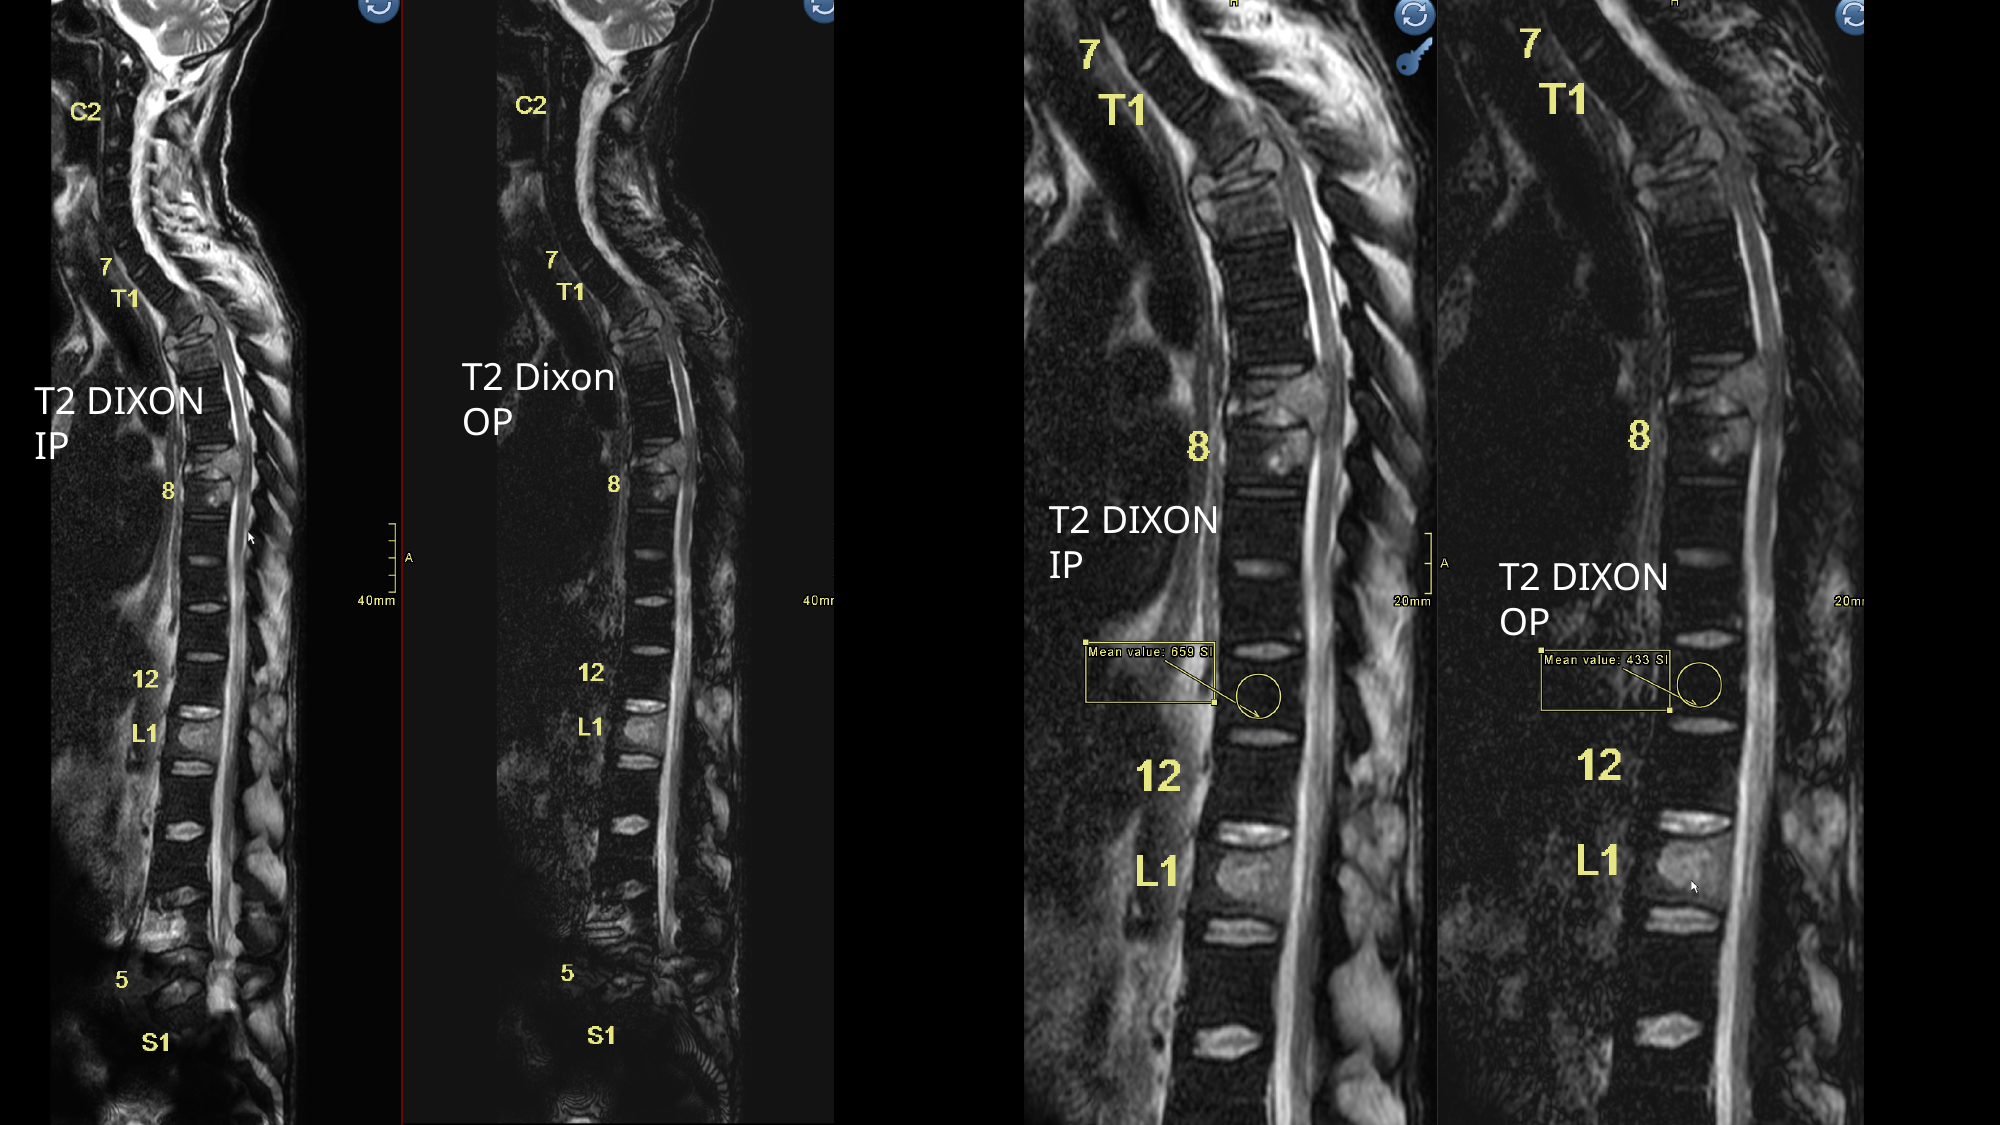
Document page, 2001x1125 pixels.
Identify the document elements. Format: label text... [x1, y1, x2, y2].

picture [49, 0, 835, 1125]
text_box T2 DIXON IP [19, 369, 49, 475]
picture [1024, 0, 1864, 1125]
